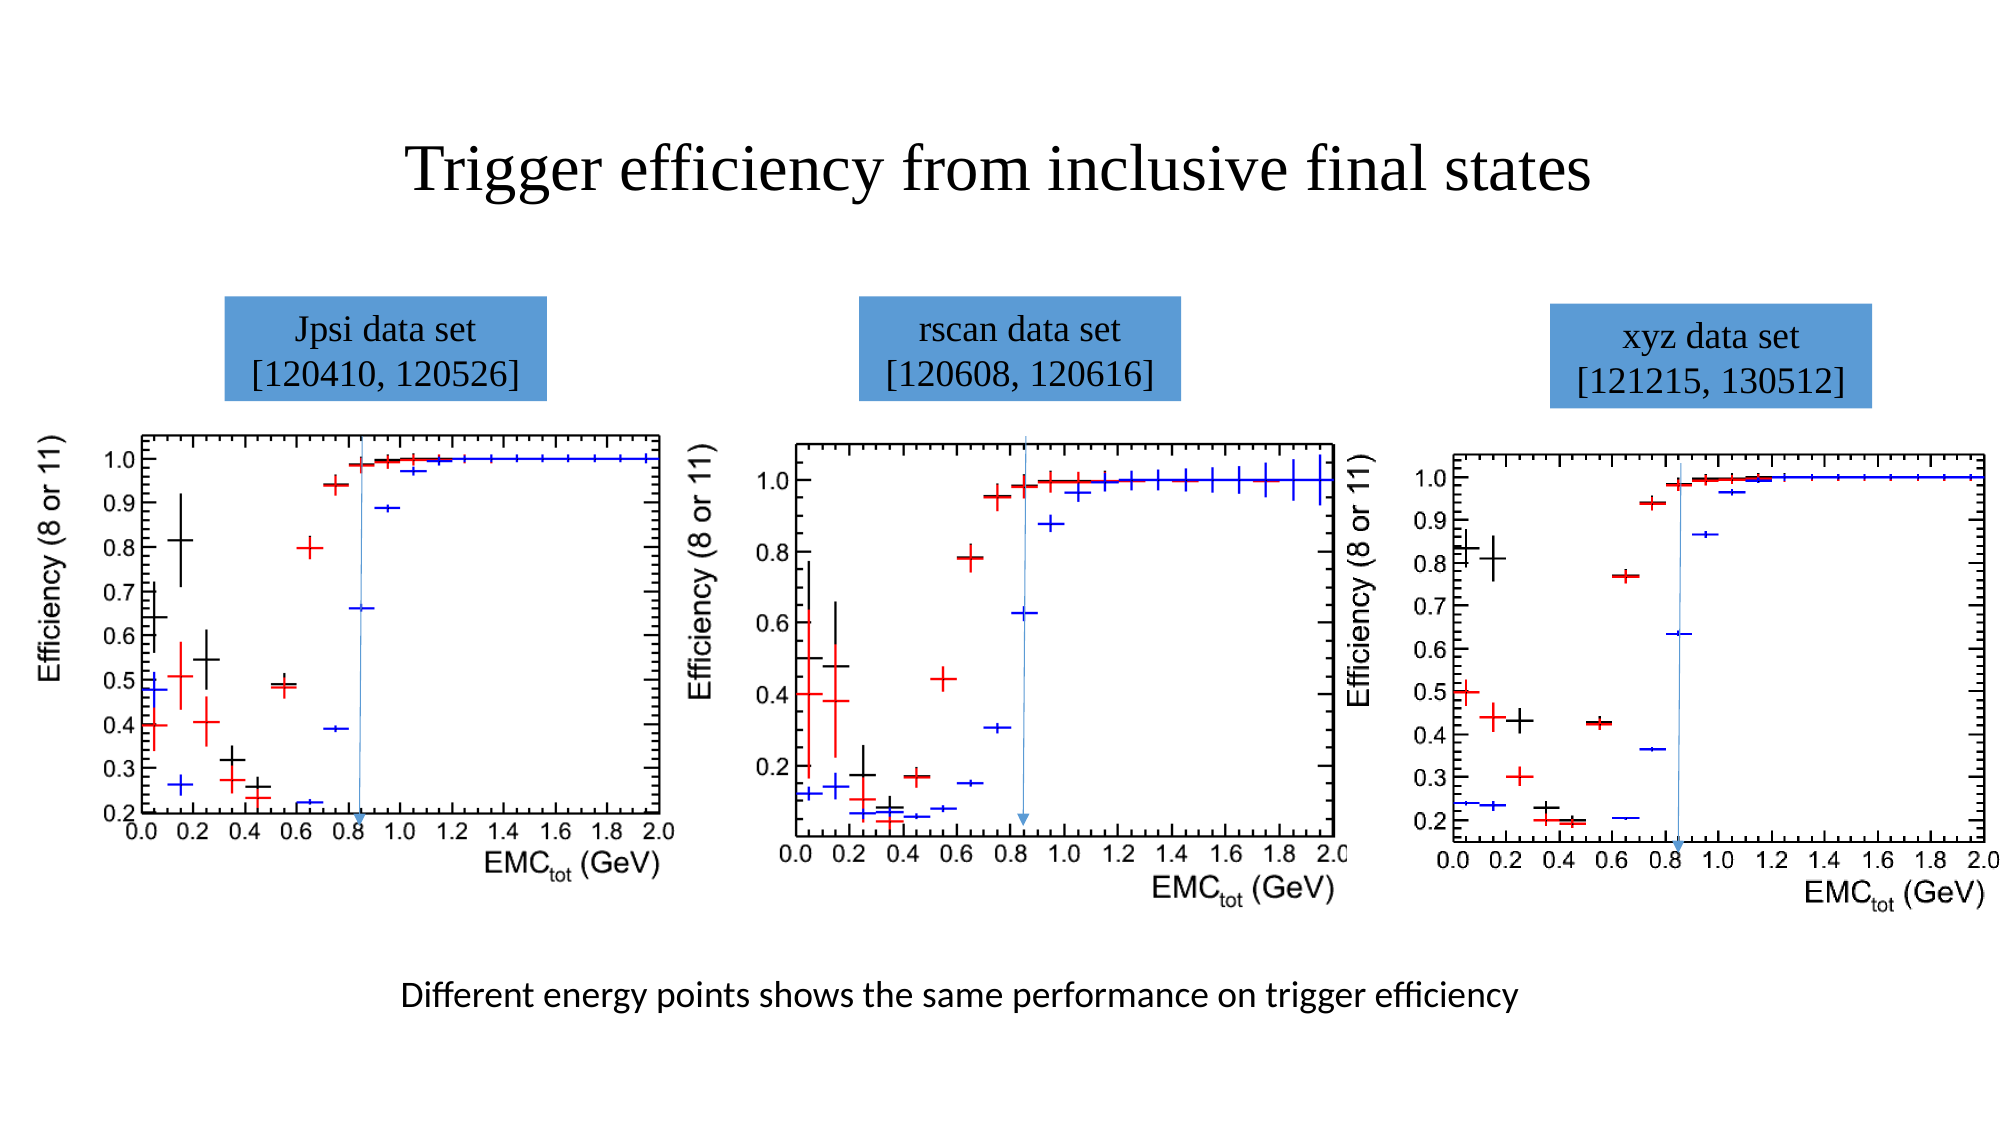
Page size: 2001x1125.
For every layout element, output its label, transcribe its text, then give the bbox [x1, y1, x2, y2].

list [1347, 435, 2000, 916]
text_box xyz data set [121215, 130512] [1550, 303, 1873, 409]
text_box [359, 435, 363, 826]
text_box rscan data set [120608, 120616] [859, 296, 1182, 402]
picture [33, 421, 1356, 921]
title Trigger efficiency from inclusive final states [137, 59, 1863, 278]
text_box Jpsi data set [120410, 120526] [224, 296, 547, 402]
text_box Different energy points shows the same performance on trigger efficiency [385, 962, 1679, 1023]
